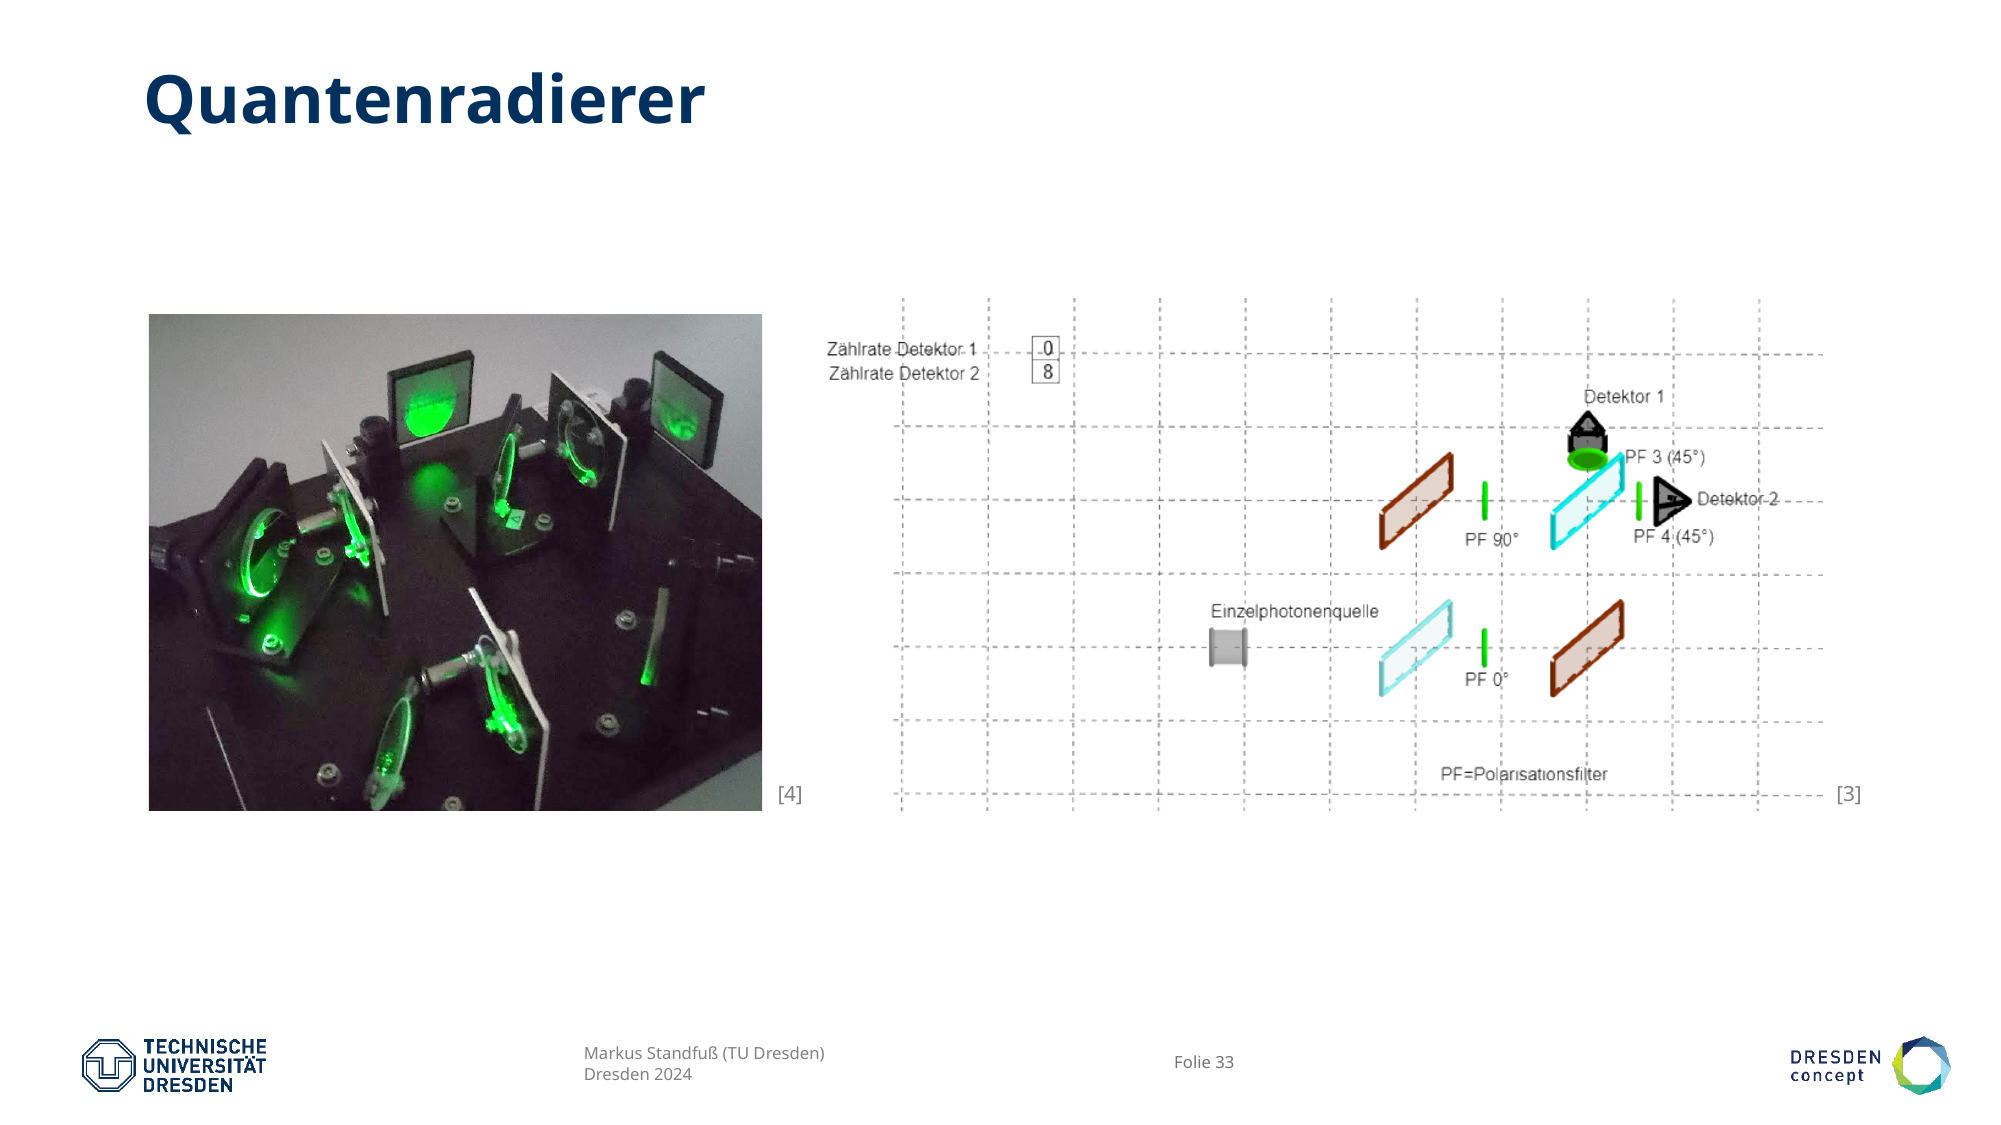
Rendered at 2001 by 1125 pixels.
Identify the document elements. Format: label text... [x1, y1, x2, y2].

picture [82, 1039, 266, 1092]
text_box [4] [762, 773, 818, 813]
picture [824, 298, 1823, 811]
title Quantenradierer [143, 56, 1880, 169]
picture [148, 314, 763, 811]
text_box [3] [1821, 773, 1877, 813]
picture [1791, 1036, 1951, 1095]
